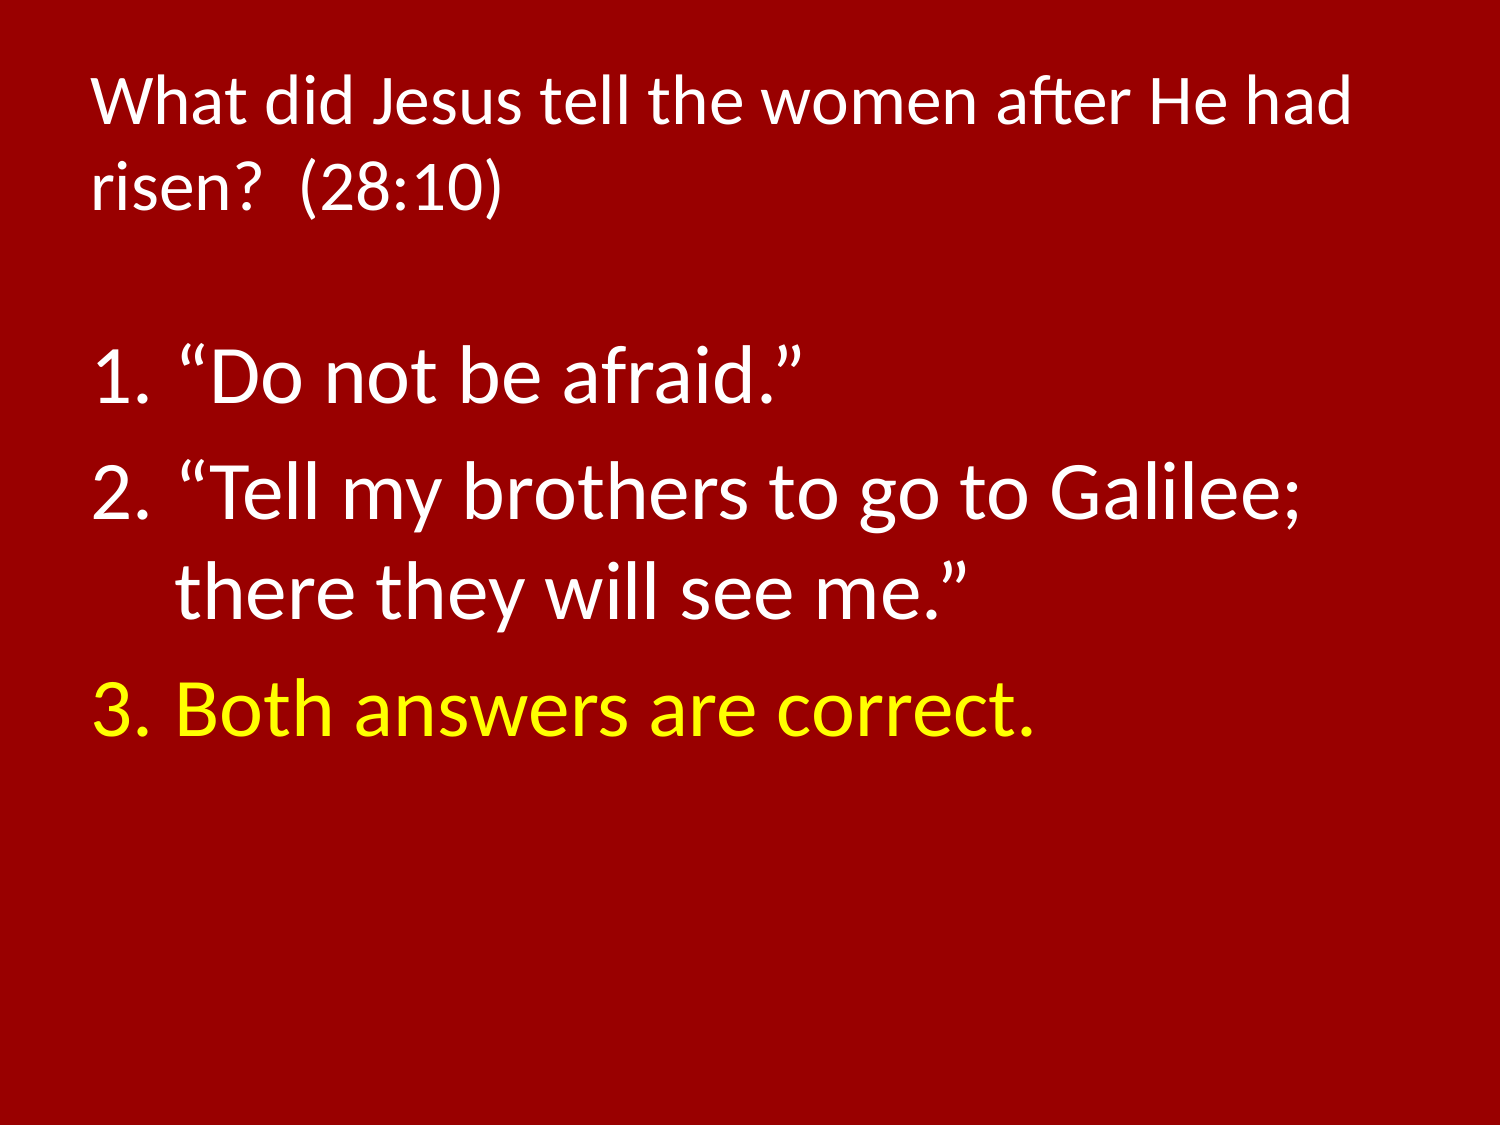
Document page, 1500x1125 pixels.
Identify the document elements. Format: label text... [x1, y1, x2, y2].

list “Do not be afraid.” “Tell my brothers to go to Galilee; there they will see me.” Both answers are correct. [75, 312, 1425, 1005]
title What did Jesus tell the women after He had risen? (28:10) [75, 45, 1425, 233]
